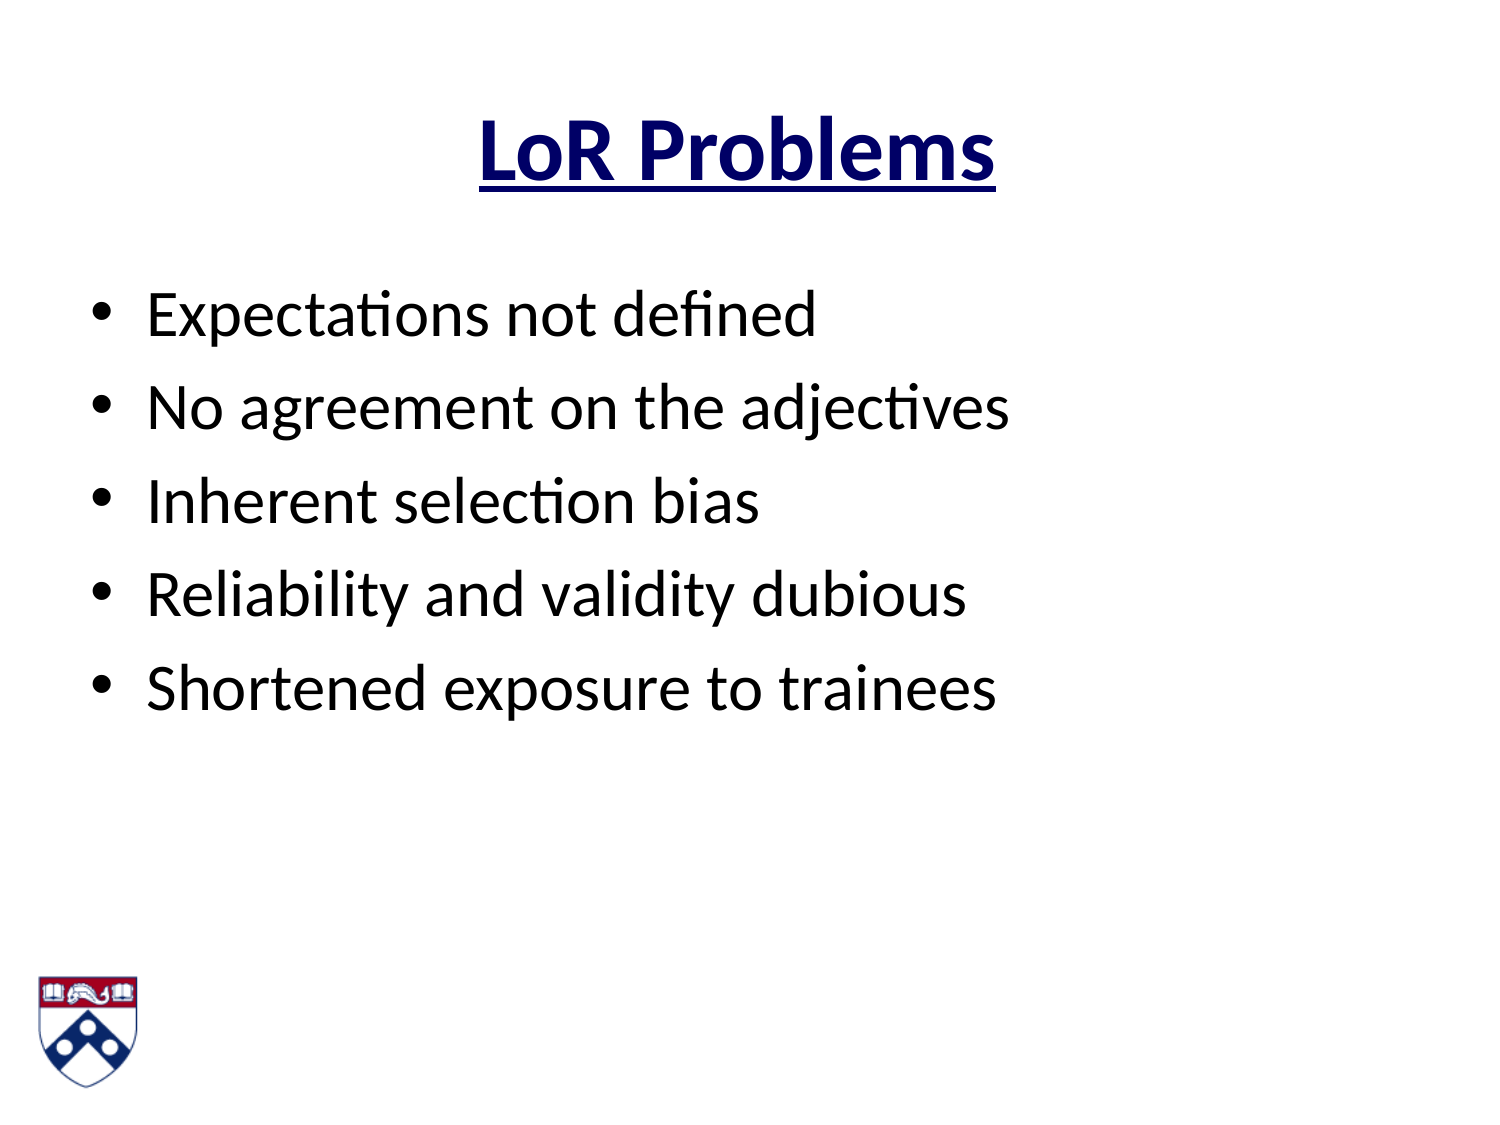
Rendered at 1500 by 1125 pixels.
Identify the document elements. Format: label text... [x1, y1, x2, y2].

list Expectations not defined No agreement on the adjectives Inherent selection bias Reliability and validity dubious Shortened exposure to trainees [74, 262, 1426, 1006]
title LoR Problems [62, 49, 1413, 238]
picture [37, 974, 140, 1091]
